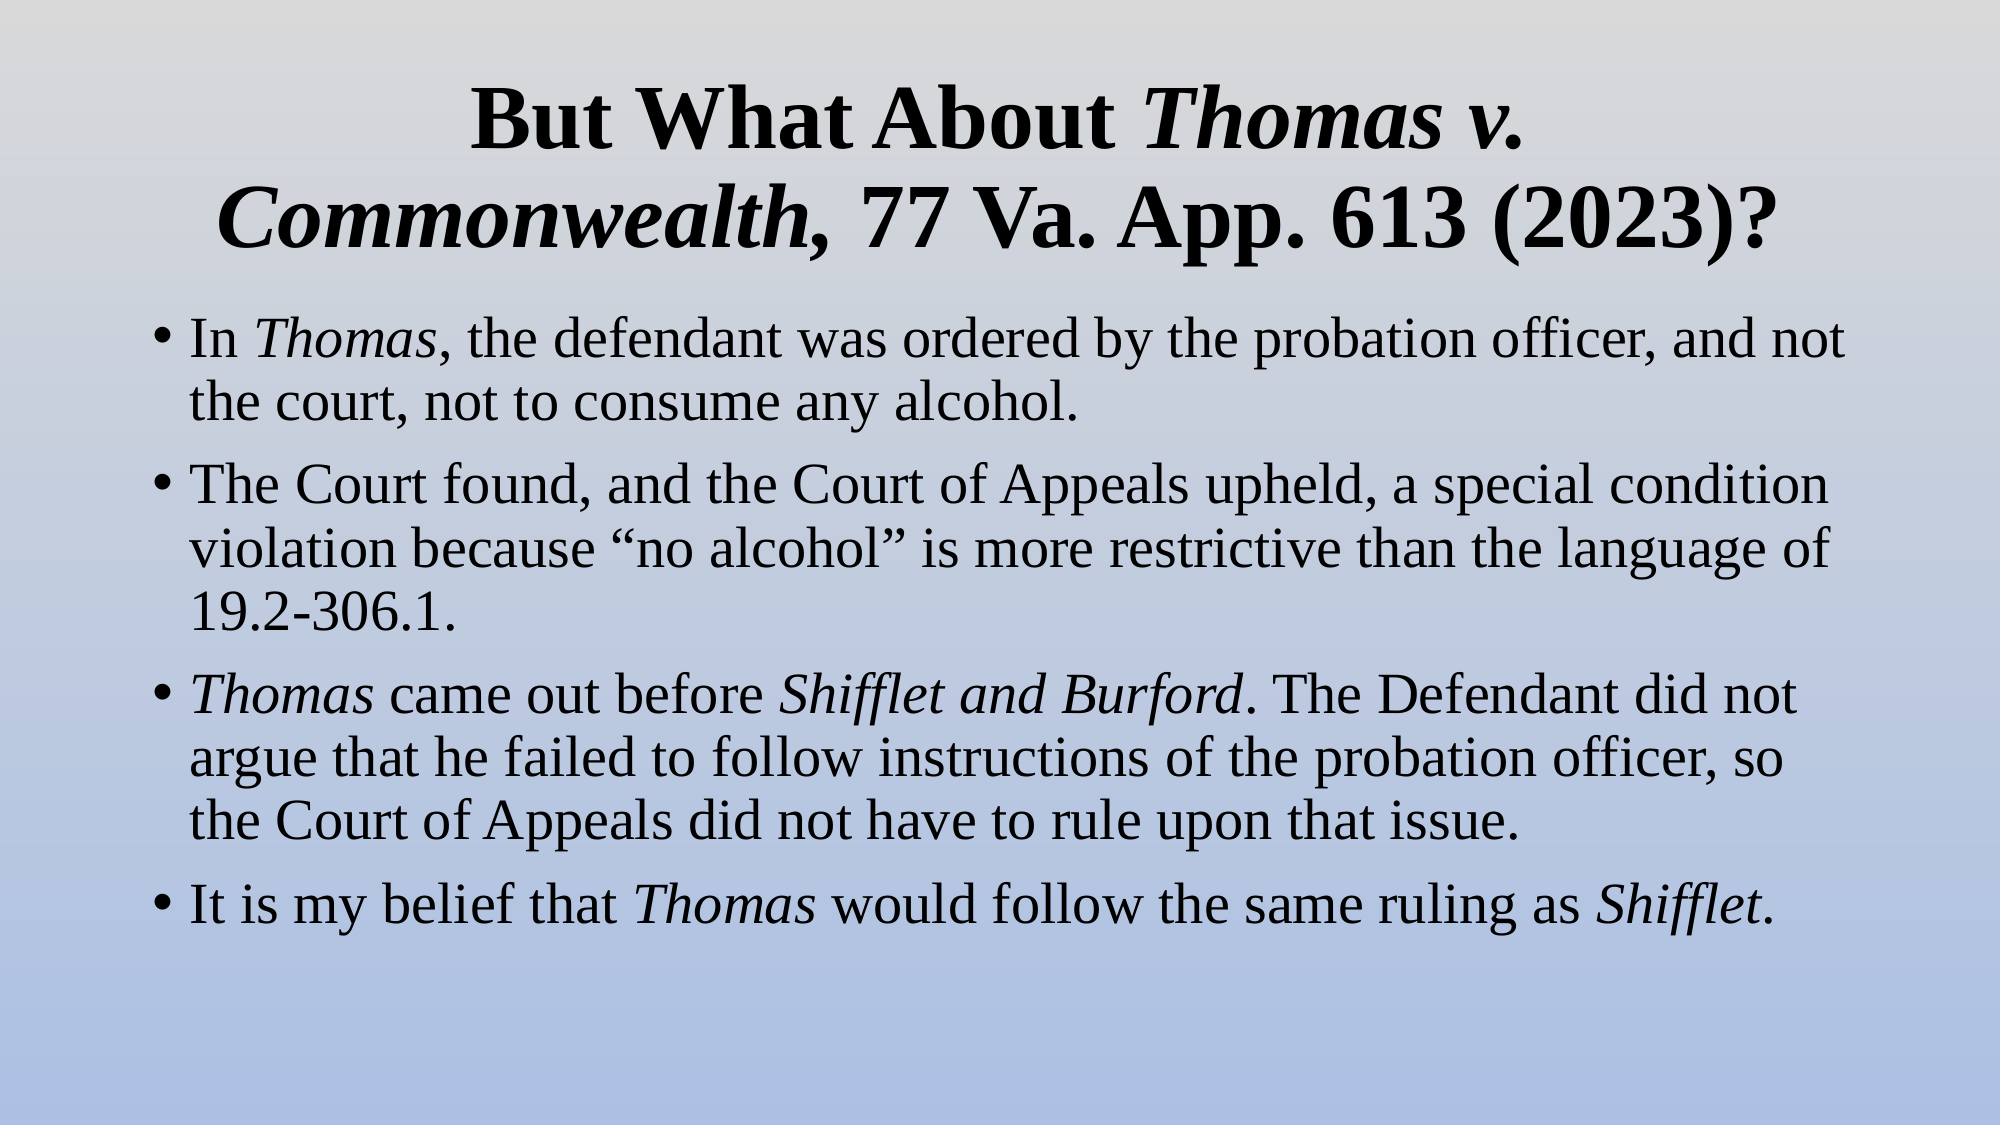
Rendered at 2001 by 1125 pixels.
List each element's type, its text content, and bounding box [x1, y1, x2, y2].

title But What About Thomas v. Commonwealth, 77 Va. App. 613 (2023)? [137, 59, 1863, 278]
list In Thomas, the defendant was ordered by the probation officer, and not the court, not to consume any alcohol. The Court found, and the Court of Appeals upheld, a special condition violation because “no alcohol” is more restrictive than the language of 19.2-306.1. Thomas came out before Shifflet and Burford. The Defendant did not argue that he failed to follow instructions of the probation officer, so the Court of Appeals did not have to rule upon that issue. It is my belief that Thomas would follow the same ruling as Shifflet. [137, 299, 1863, 1014]
